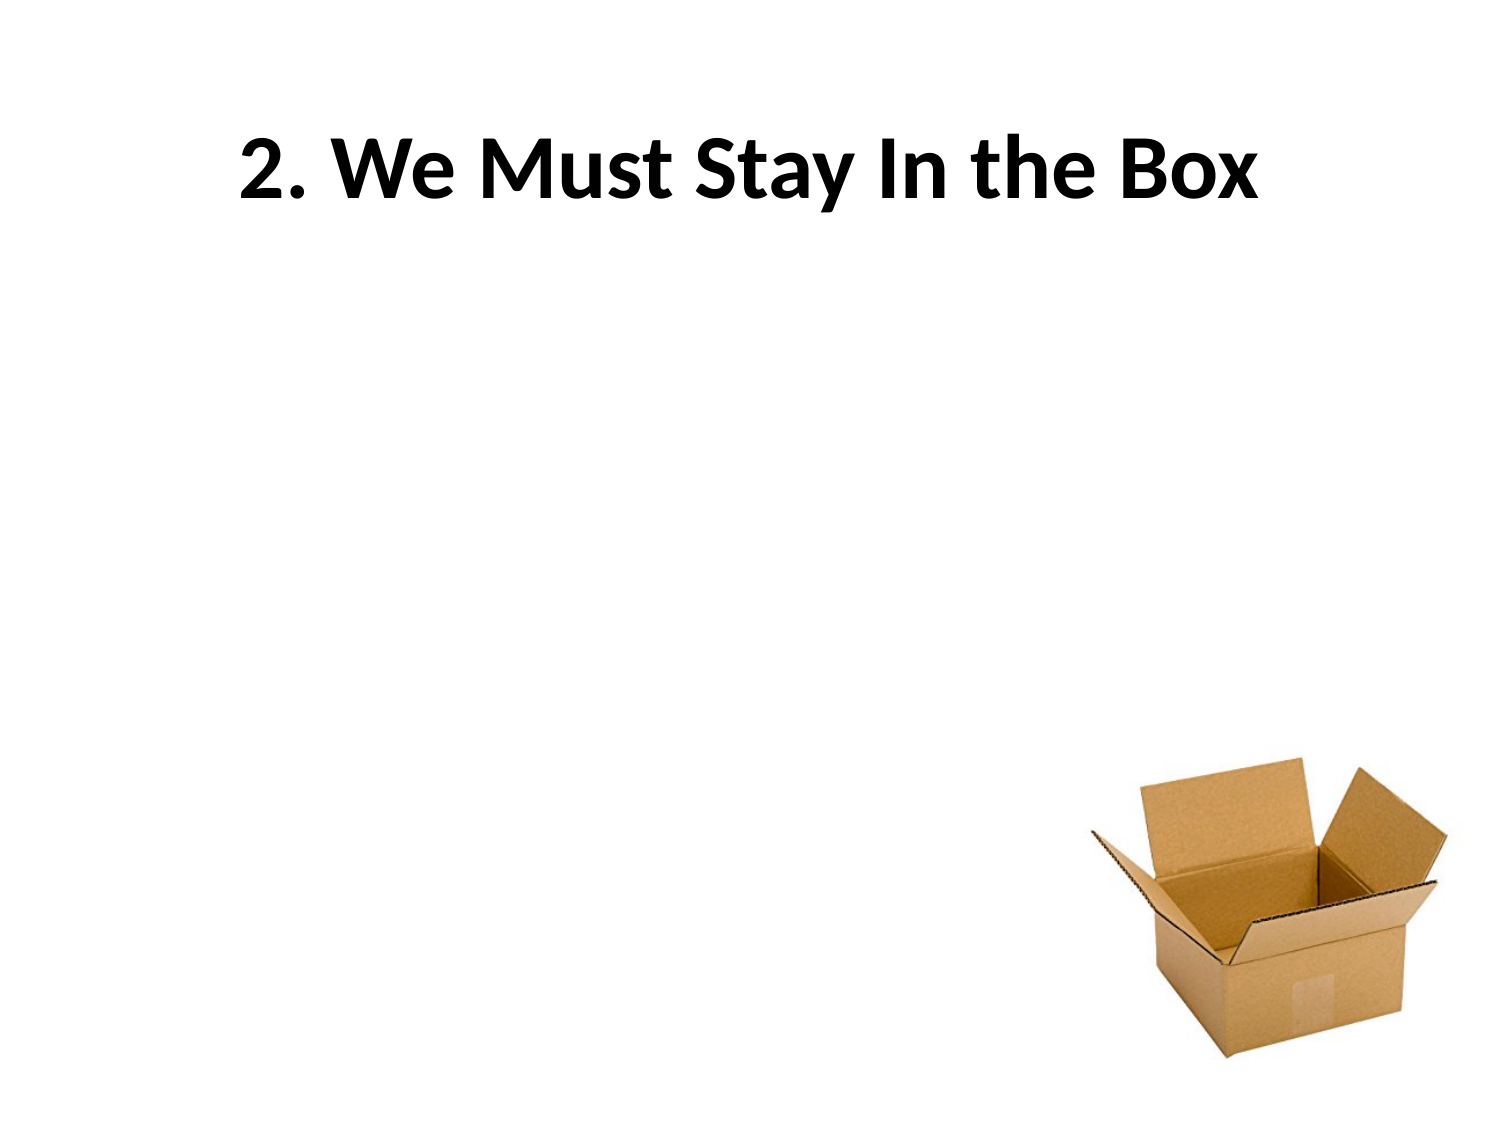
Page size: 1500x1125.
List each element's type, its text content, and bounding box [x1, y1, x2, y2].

title 2. We Must Stay In the Box [103, 59, 1397, 278]
picture [1074, 708, 1470, 1104]
